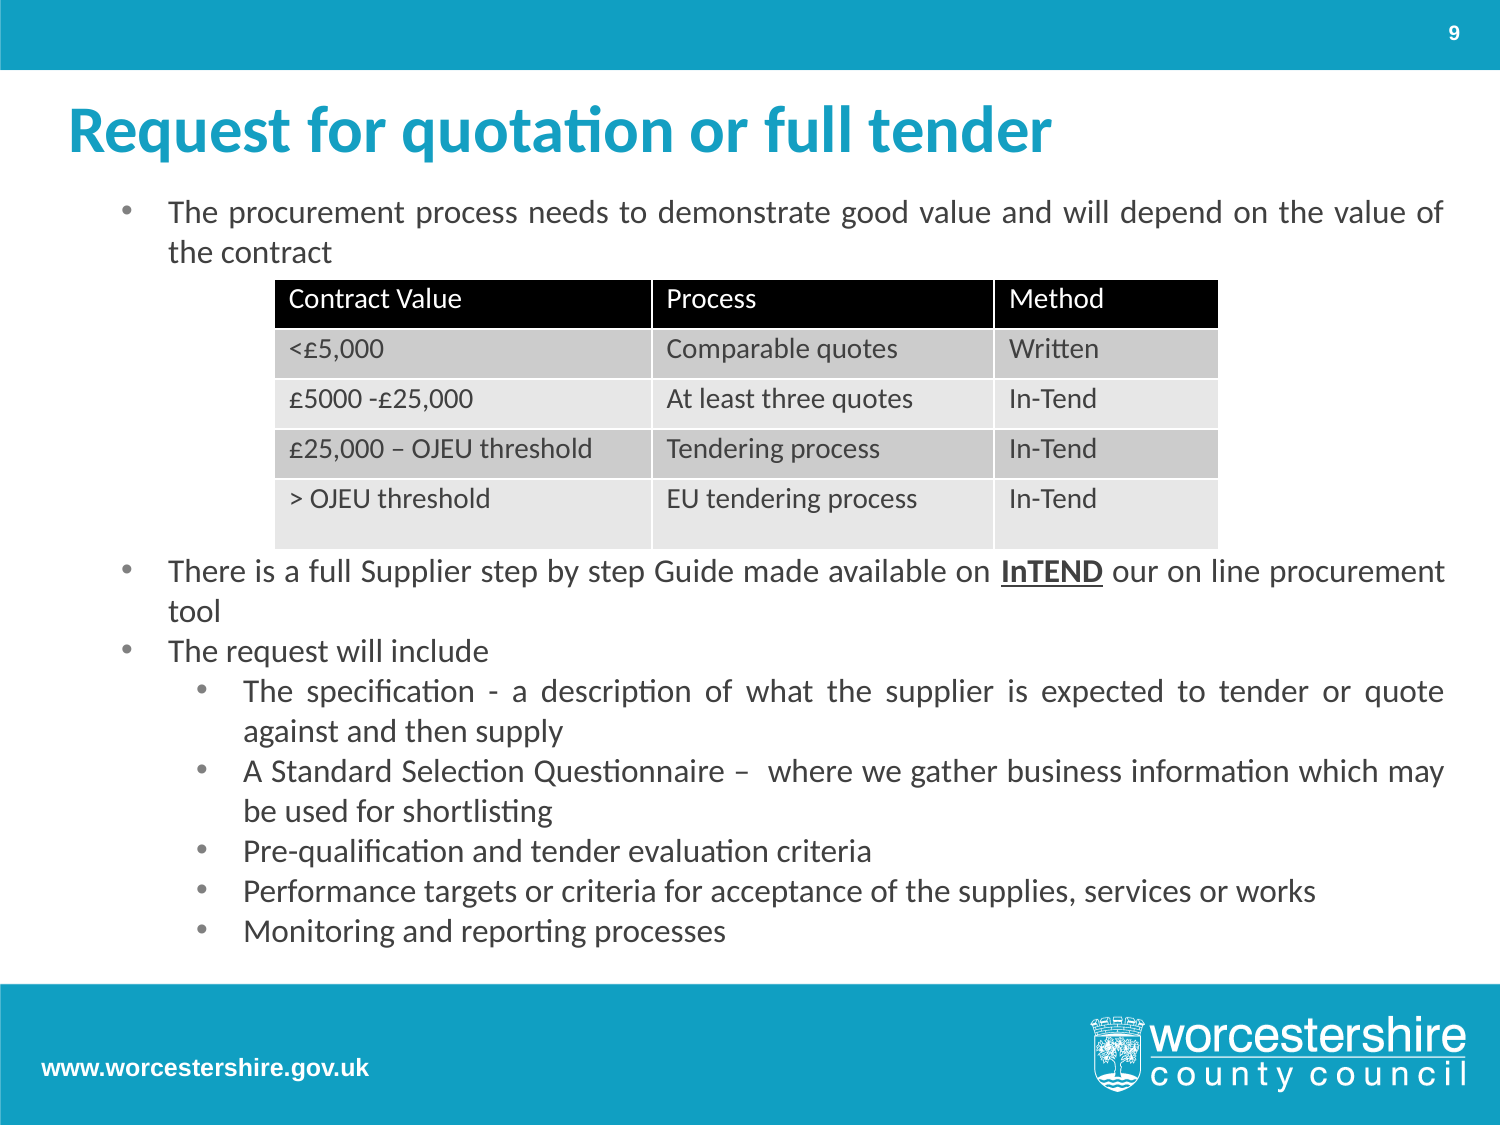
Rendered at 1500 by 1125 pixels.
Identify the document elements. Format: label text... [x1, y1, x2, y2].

table_cell > OJEU threshold [275, 480, 651, 549]
text_box The procurement process needs to demonstrate good value and will depend on the value of the contract There is a full Supplier step by step Guide made available on InTEND our on line procurement tool The request will include The specification - a description of what the supplier is expected to tender or quote against and then supply A Standard Selection Questionnaire – where we gather business information which may be used for shortlisting Pre-qualification and tender evaluation criteria Performance targets or criteria for acceptance of the supplies, services or works Monitoring and reporting processes [31, 182, 1461, 1036]
table_cell Tendering process [653, 430, 993, 478]
picture [0, 0, 1500, 1125]
table_header Method [995, 280, 1218, 328]
slide_number 9 [1362, 12, 1476, 51]
table_cell £5000 -£25,000 [275, 380, 651, 428]
table_cell EU tendering process [653, 480, 993, 549]
table_cell In-Tend [995, 430, 1218, 478]
table_cell £25,000 – OJEU threshold [275, 430, 651, 478]
table_header Contract Value [275, 280, 651, 328]
table_cell Comparable quotes [653, 330, 993, 378]
table_cell Written [995, 330, 1218, 378]
table_cell <£5,000 [275, 330, 651, 378]
table_header Process [653, 280, 993, 328]
table_cell In-Tend [995, 380, 1218, 428]
title Request for quotation or full tender [52, 77, 1483, 162]
table_cell At least three quotes [653, 380, 993, 428]
table_cell In-Tend [995, 480, 1218, 549]
